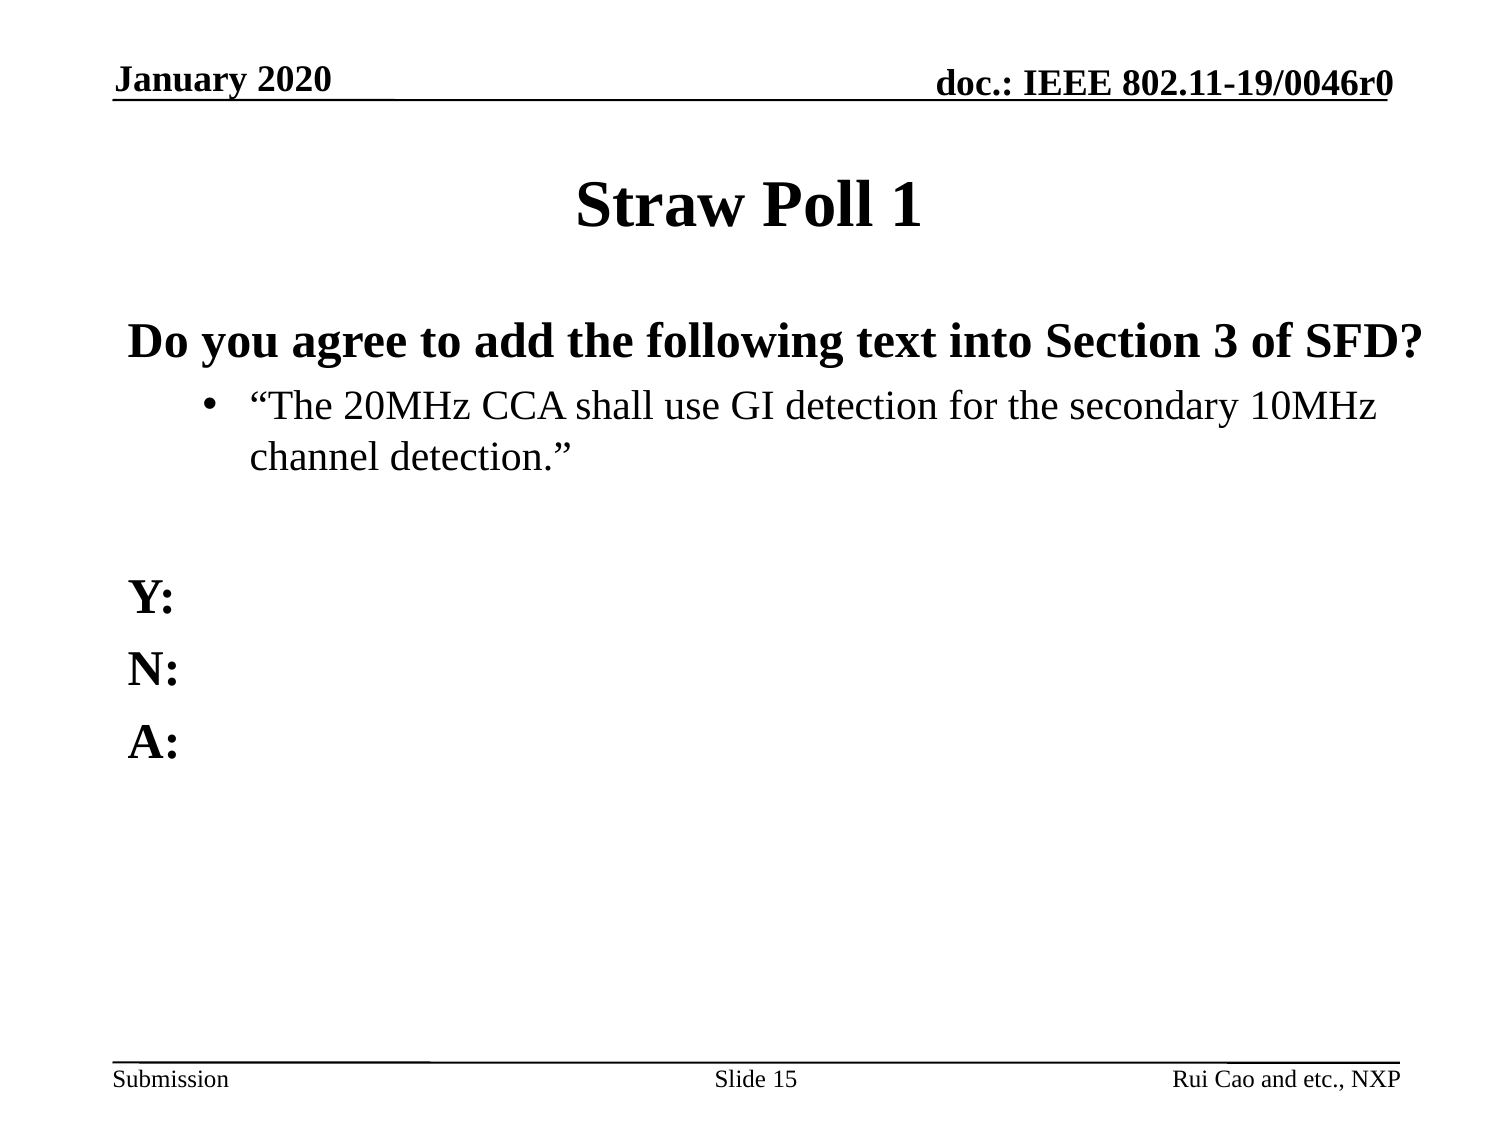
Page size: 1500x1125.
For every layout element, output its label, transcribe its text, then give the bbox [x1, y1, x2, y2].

slide_number Slide 15 [712, 1061, 800, 1123]
footer Rui Cao and etc., NXP [878, 1061, 1402, 1093]
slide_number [114, 54, 423, 100]
title Straw Poll 1 [112, 112, 1388, 288]
list Do you agree to add the following text into Section 3 of SFD? “The 20MHz CCA shall use GI detection for the secondary 10MHz channel detection.” Y: N: A: [112, 299, 1451, 976]
